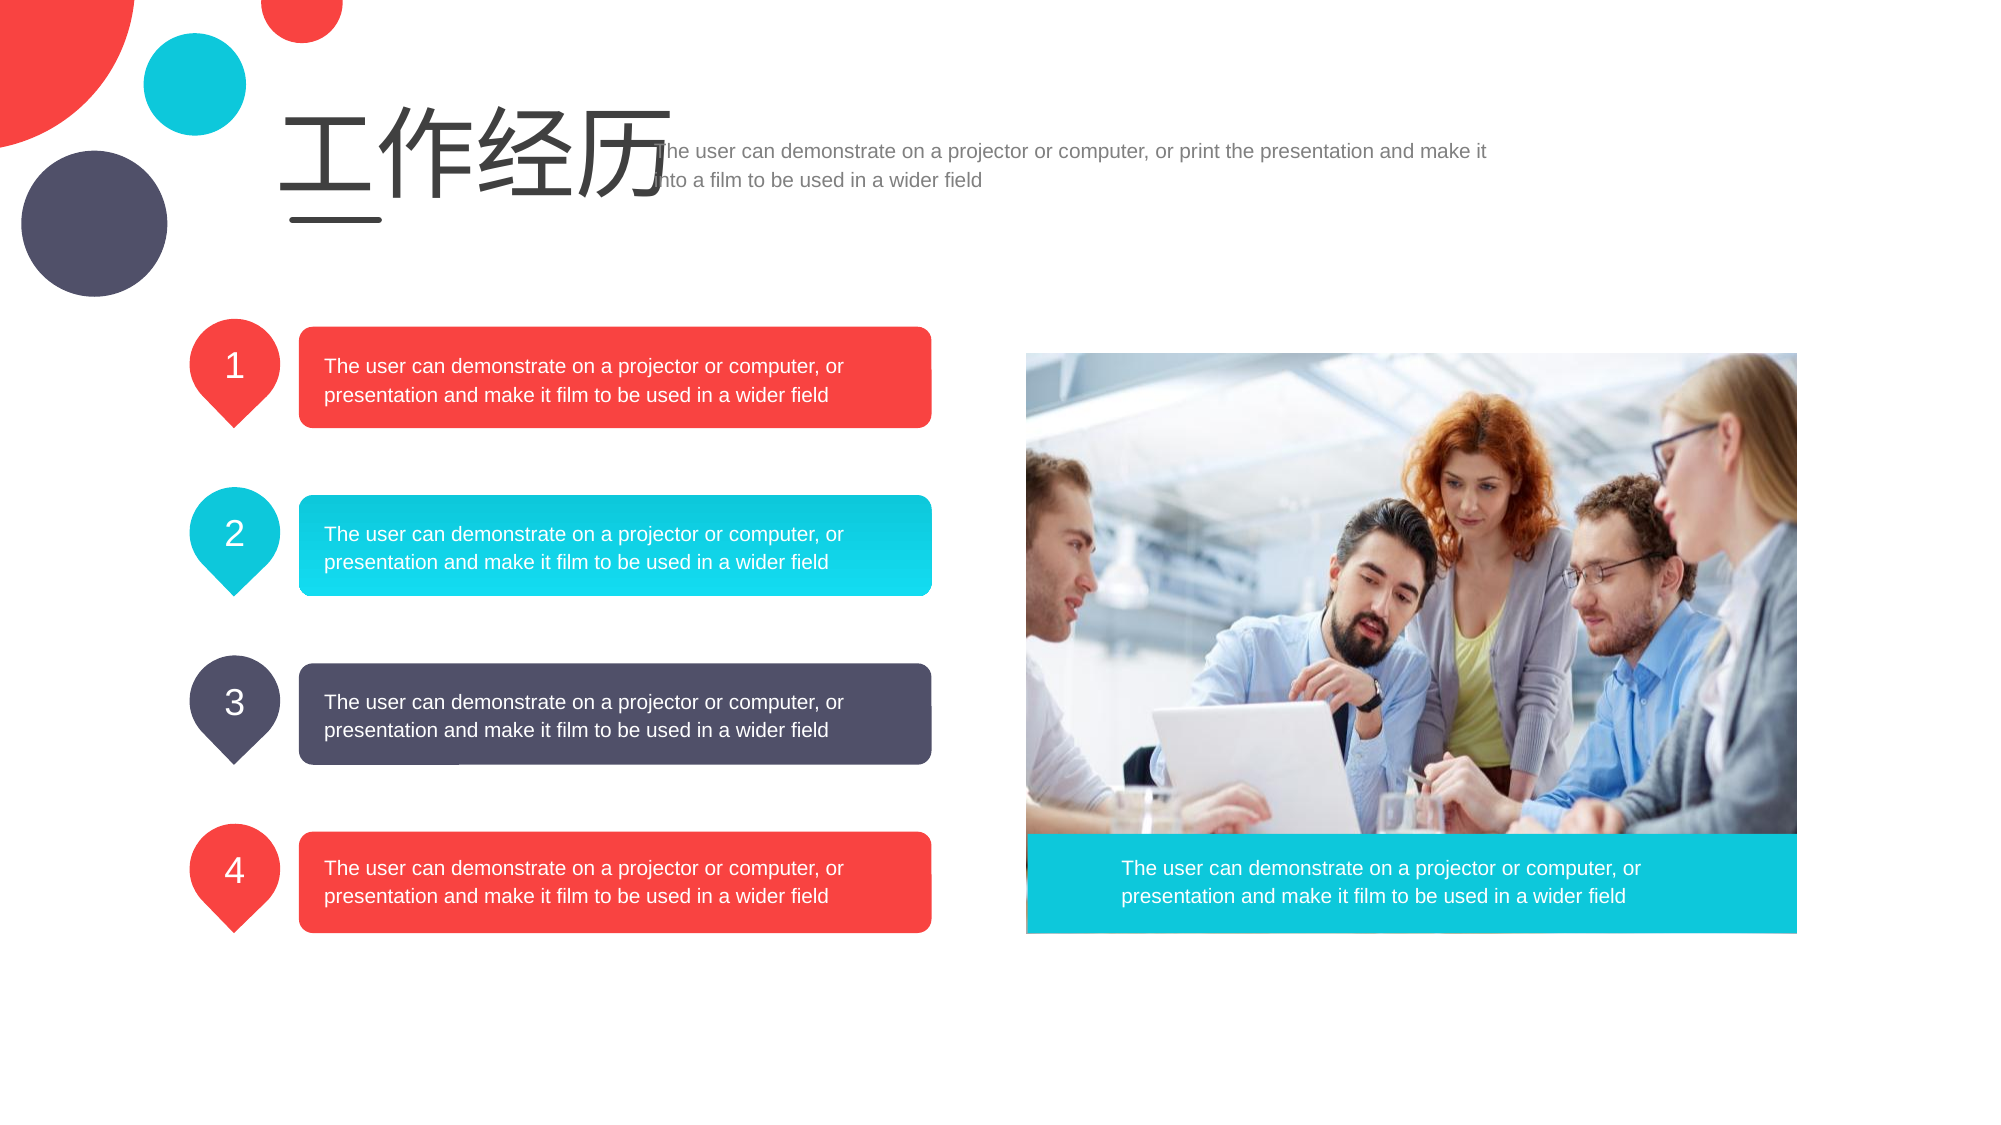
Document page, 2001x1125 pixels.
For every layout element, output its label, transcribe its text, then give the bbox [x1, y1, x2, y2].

text_box 工作经历 [261, 83, 699, 218]
text_box [0, 0, 136, 149]
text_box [189, 487, 932, 597]
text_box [189, 823, 932, 934]
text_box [189, 655, 932, 765]
picture [1025, 353, 1797, 934]
text_box [260, 0, 344, 45]
text_box [142, 32, 248, 137]
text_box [189, 318, 932, 429]
text_box [20, 149, 169, 298]
text_box The user can demonstrate on a projector or computer, or print the presentation and make it into a film to be used in a wider field [639, 127, 1507, 199]
